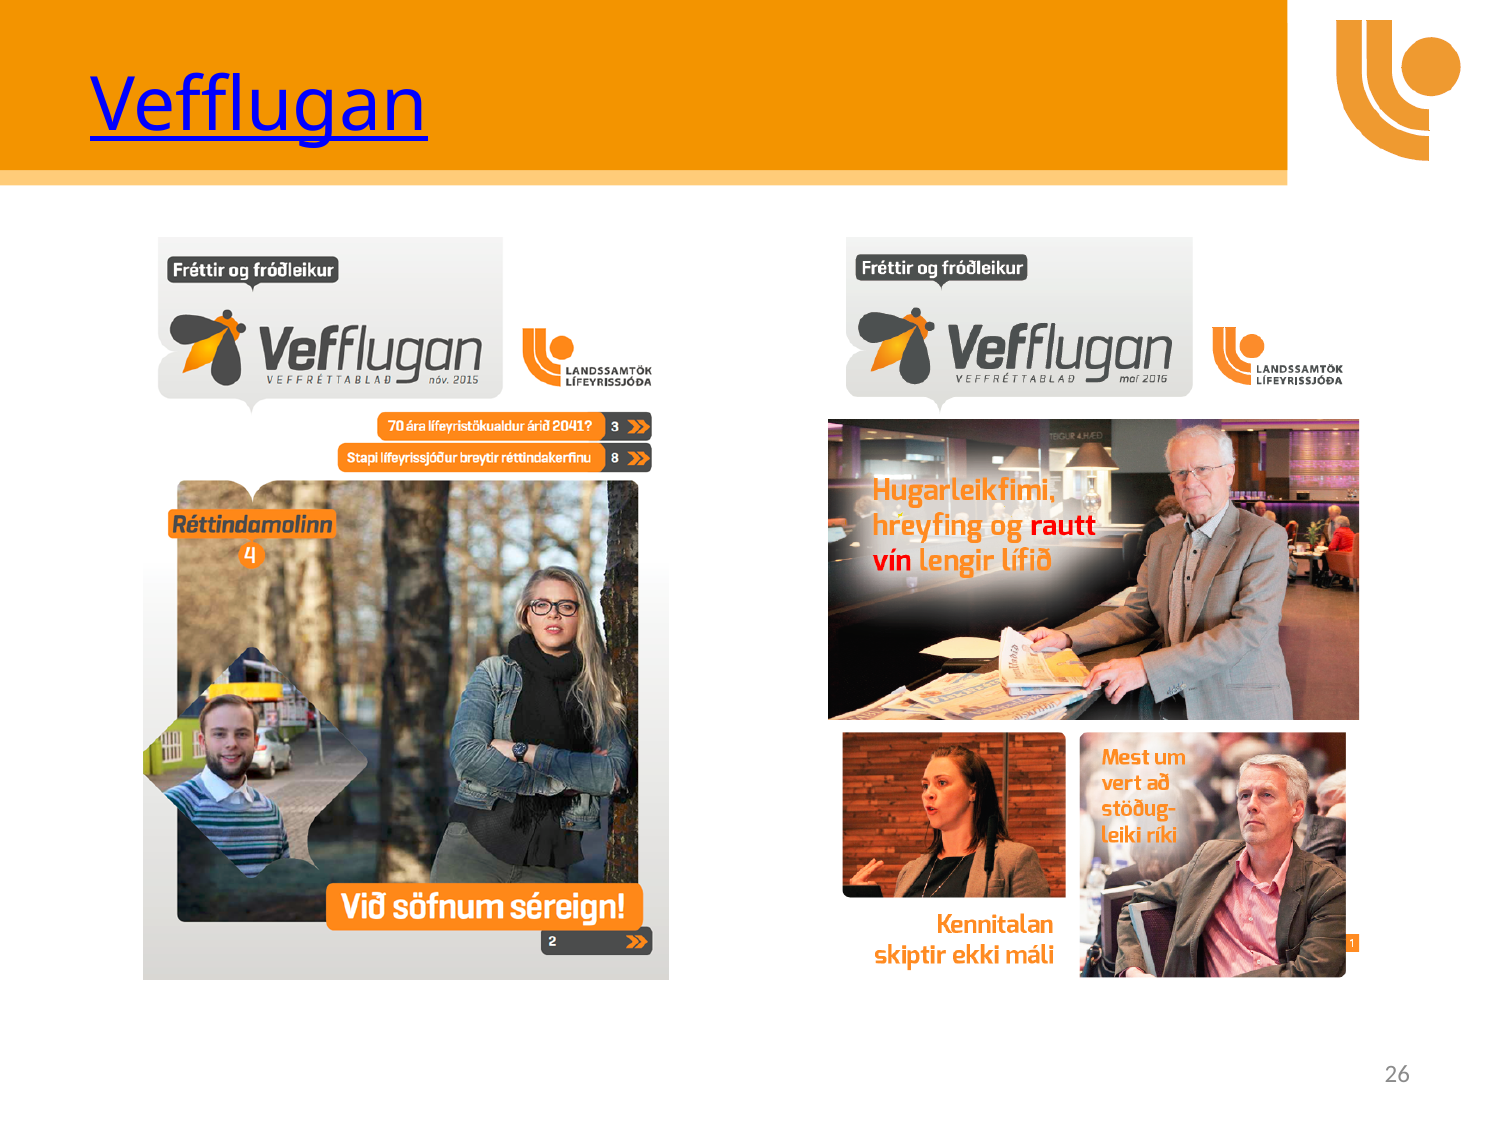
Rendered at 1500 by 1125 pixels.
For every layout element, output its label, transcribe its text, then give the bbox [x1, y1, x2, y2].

picture [1425, 13, 1468, 168]
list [143, 237, 669, 981]
title Vefflugan [75, 12, 1425, 200]
slide_number 26 [1074, 1042, 1425, 1103]
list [827, 237, 1360, 981]
